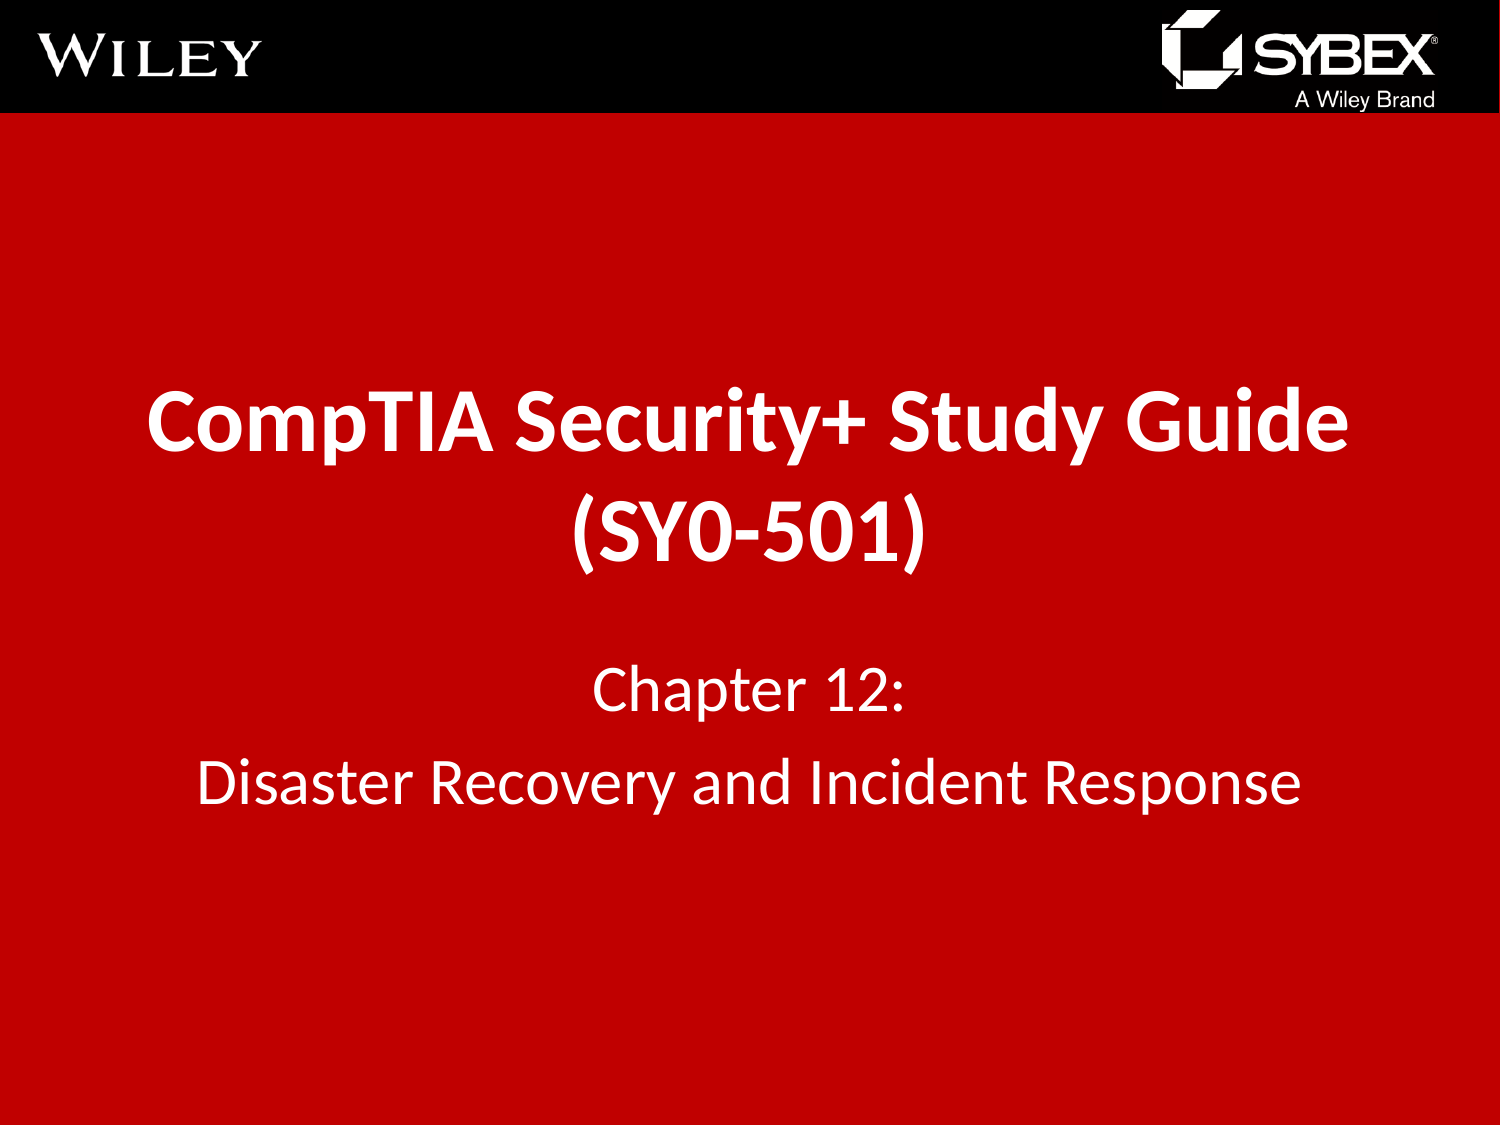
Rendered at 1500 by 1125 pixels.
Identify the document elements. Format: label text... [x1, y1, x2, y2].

subtitle Chapter 12: Disaster Recovery and Incident Response [0, 637, 1500, 925]
picture [1162, 10, 1438, 112]
title CompTIA Security+ Study Guide (SY0-501) [112, 349, 1388, 591]
picture [0, 0, 299, 111]
